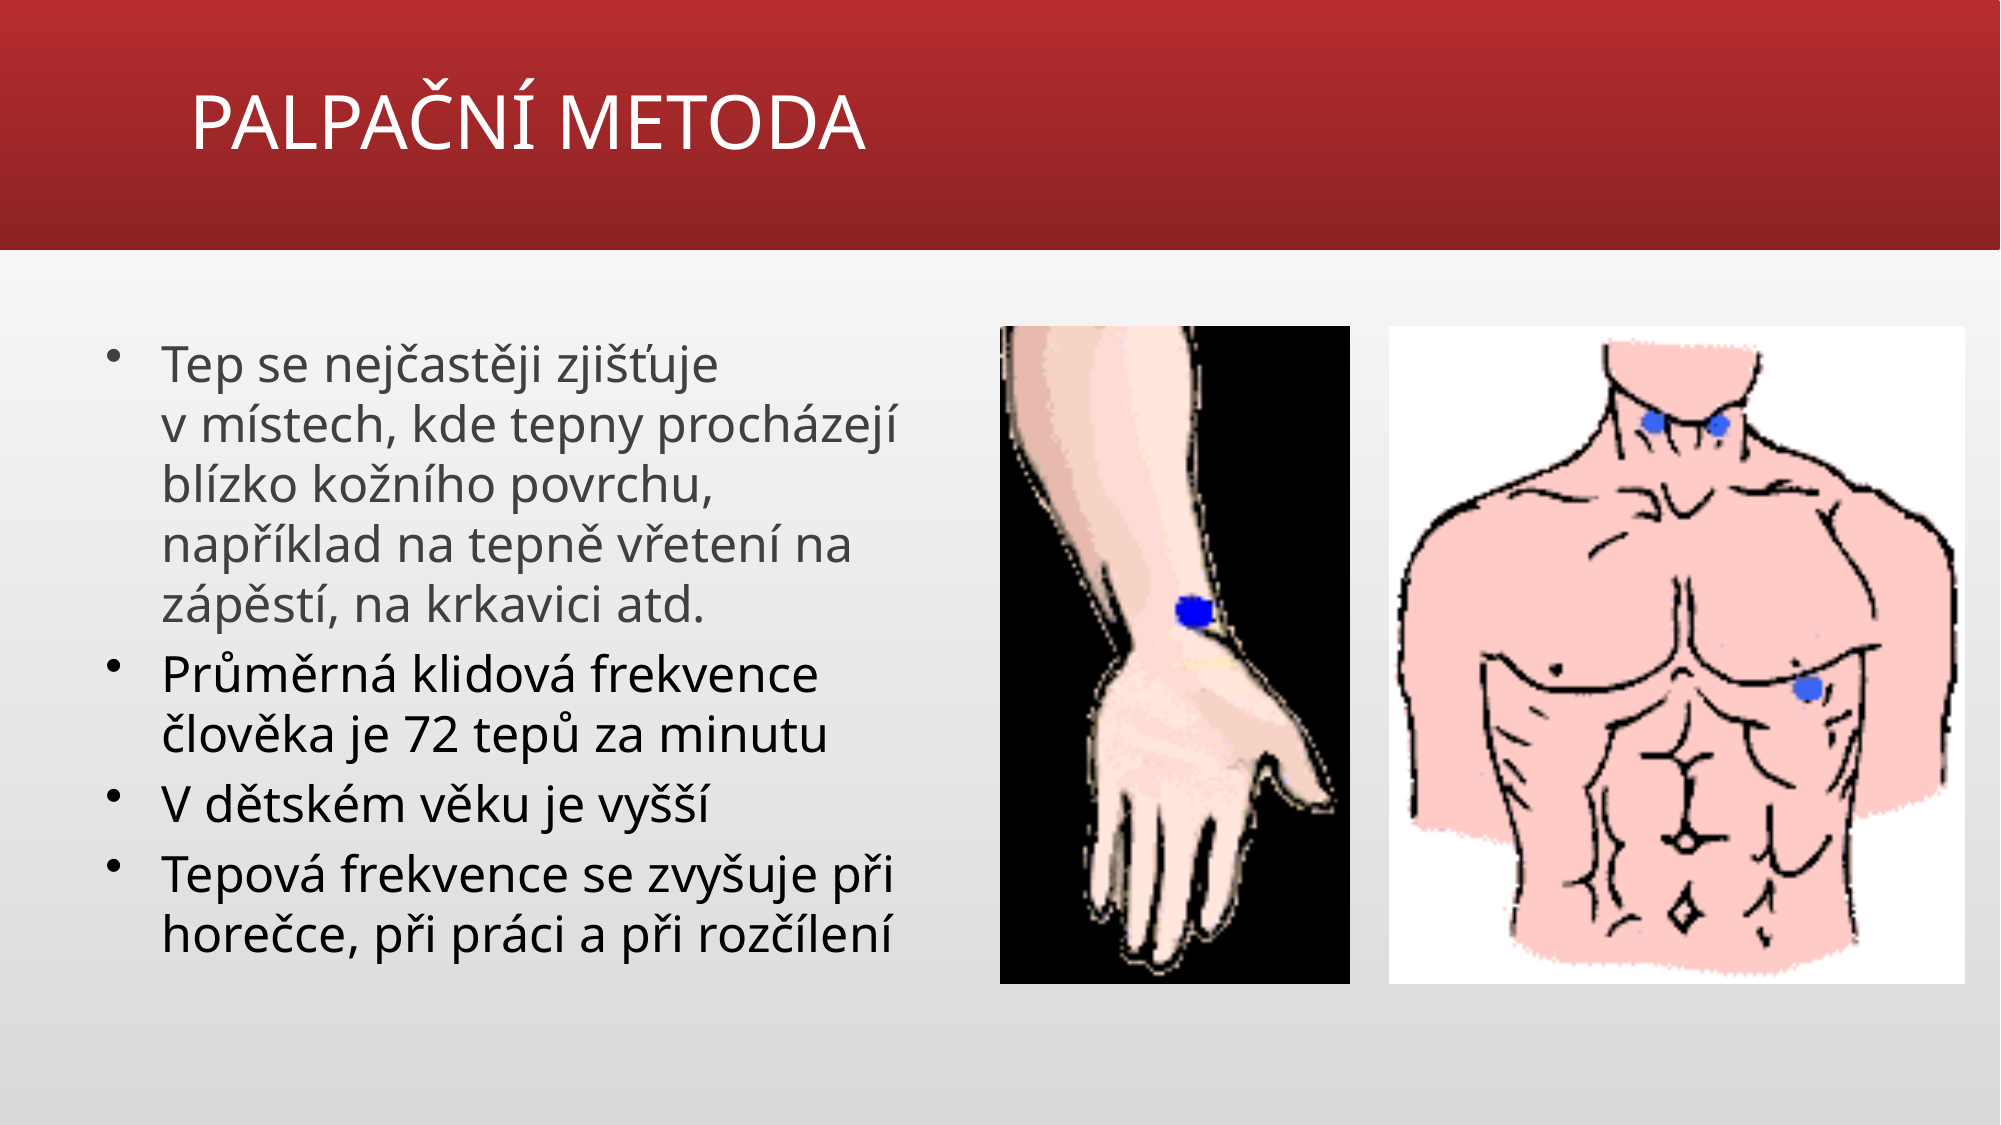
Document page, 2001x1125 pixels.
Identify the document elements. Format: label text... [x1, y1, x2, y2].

text_box Tep se nejčastěji zjišťuje v místech, kde tepny procházejí blízko kožního povrchu, například na tepně vřetení na zápěstí, na krkavici atd. Průměrná klidová frekvence člověka je 72 tepů za minutu V dětském věku je vyšší Tepová frekvence se zvyšuje při horečce, při práci a při rozčílení [90, 324, 949, 1071]
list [1000, 326, 1350, 984]
title PALPAČNÍ METODA [174, 16, 1825, 234]
picture [1389, 326, 1965, 984]
